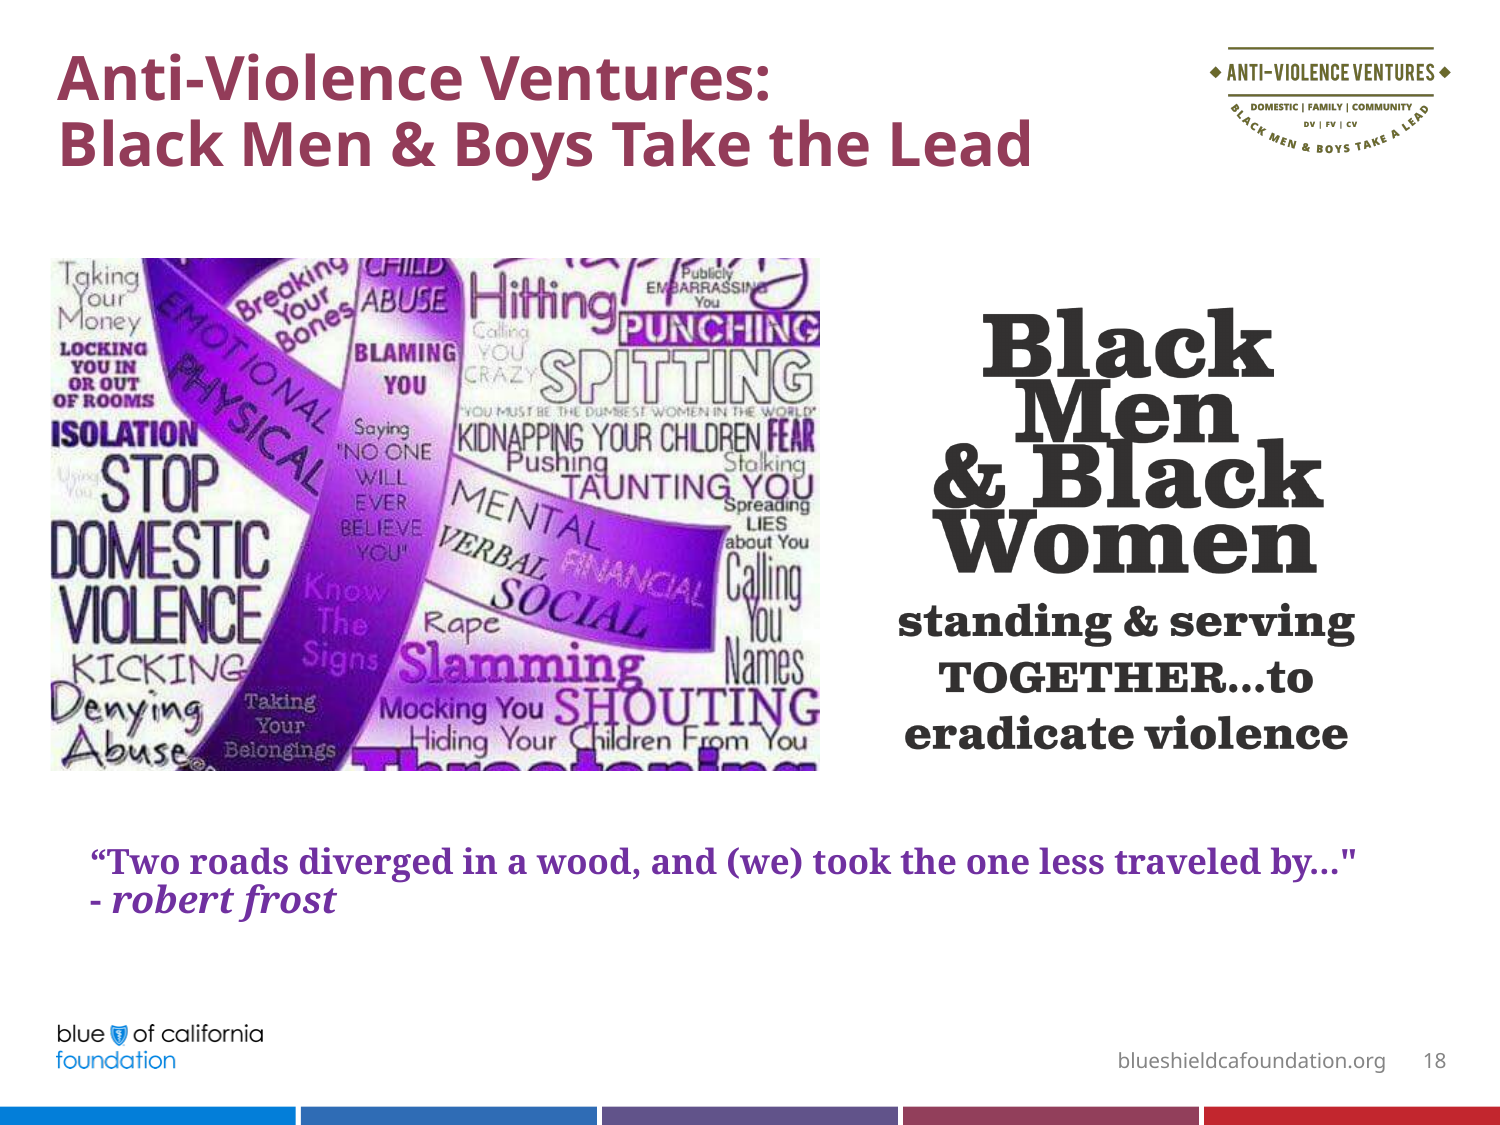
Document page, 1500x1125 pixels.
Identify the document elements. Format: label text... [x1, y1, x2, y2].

text_box “Two roads diverged in a wood, and (we) took the one less traveled by..." - robert frost [74, 814, 1452, 930]
picture [50, 258, 1500, 774]
picture [56, 1024, 263, 1069]
picture [1208, 45, 1453, 155]
slide_number 18 [1422, 1047, 1482, 1074]
title Anti-Violence Ventures: Black Men & Boys Take the Lead [43, 40, 1118, 188]
